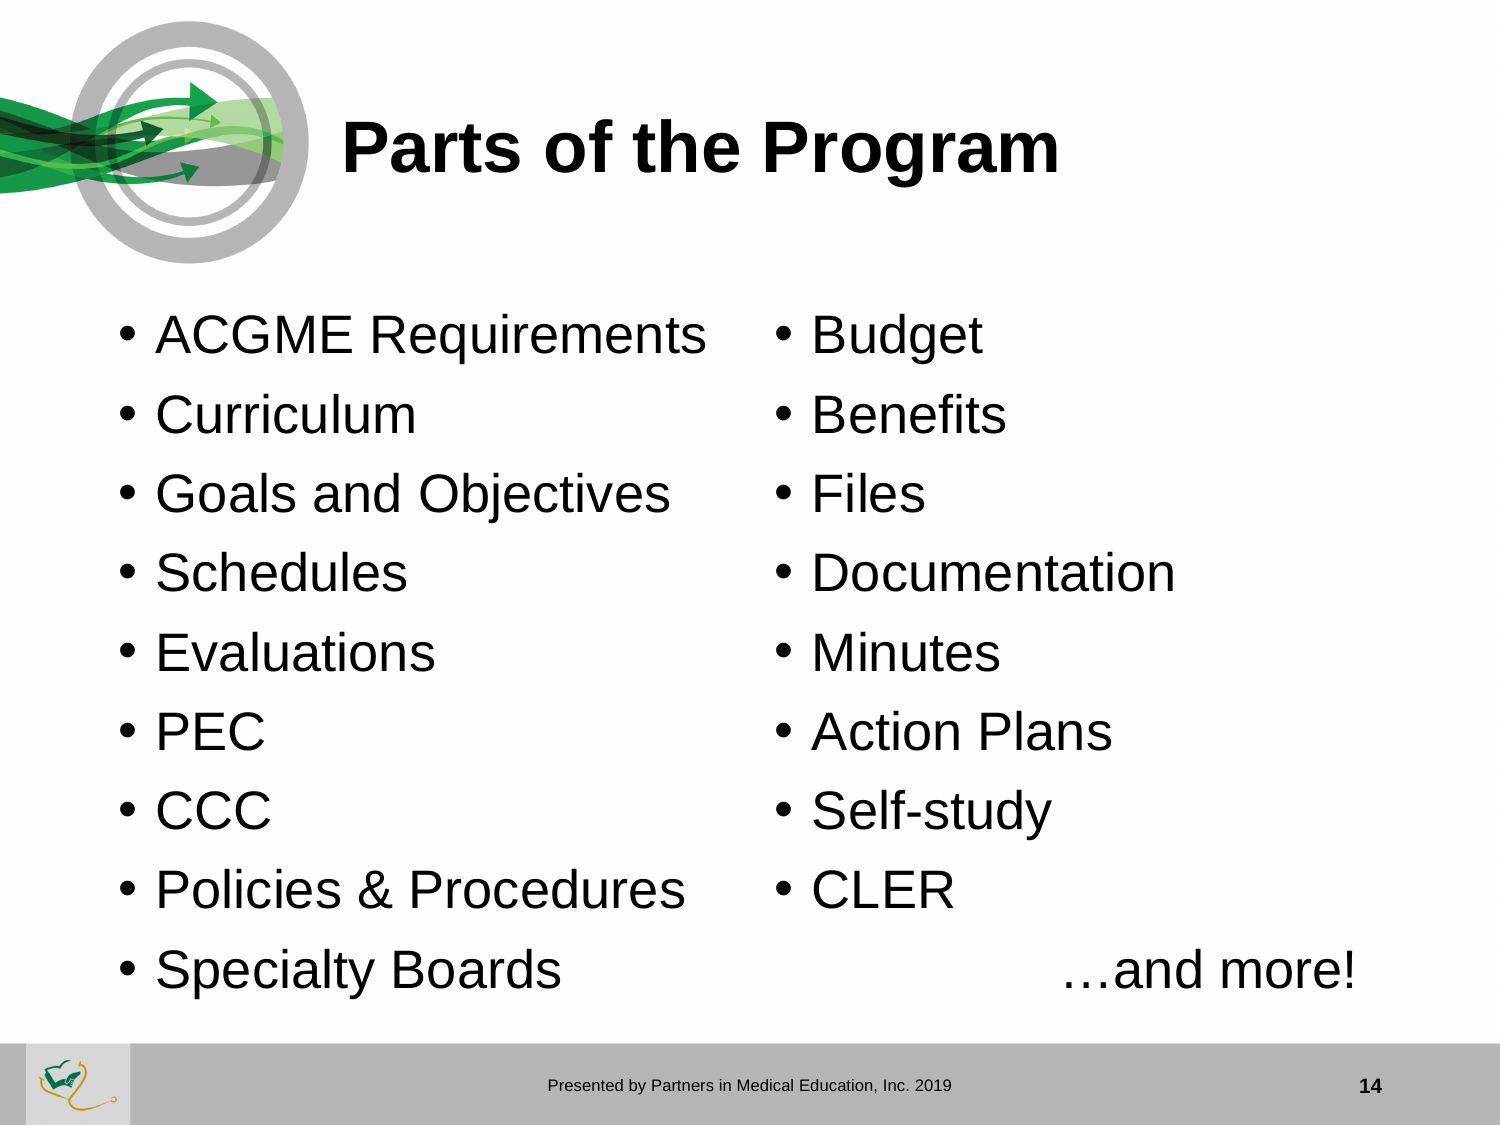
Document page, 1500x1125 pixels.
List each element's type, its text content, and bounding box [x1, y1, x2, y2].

picture [0, 0, 1500, 1125]
list ACGME Requirements Curriculum Goals and Objectives Schedules Evaluations PEC CCC Policies & Procedures Specialty Boards [103, 299, 741, 1014]
list Budget Benefits Files Documentation Minutes Action Plans Self-study CLER …and more! [759, 299, 1397, 1014]
slide_number 14 [1059, 1055, 1397, 1116]
title Parts of the Program [326, 40, 1397, 258]
footer Presented by Partners in Medical Education, Inc. 2019 [496, 1055, 1004, 1116]
